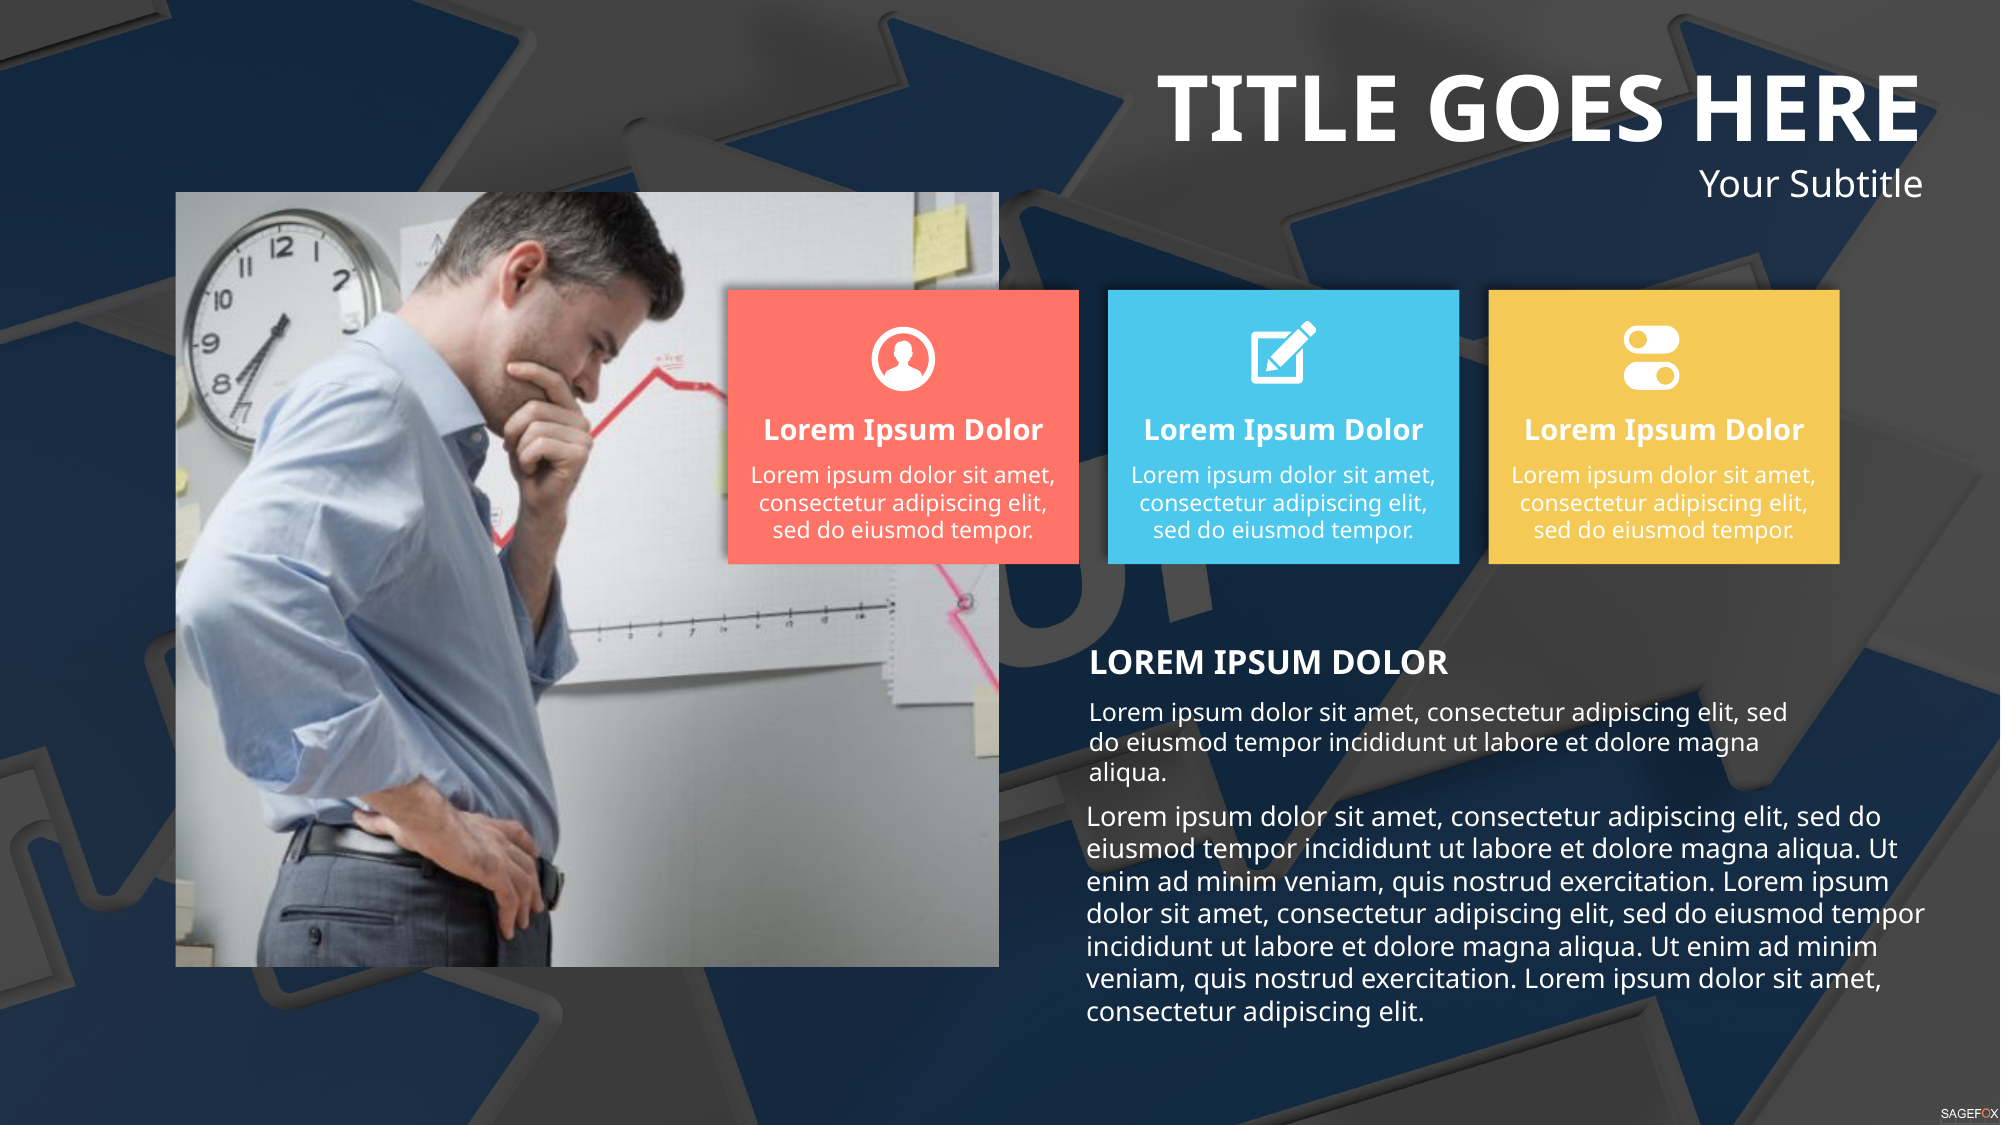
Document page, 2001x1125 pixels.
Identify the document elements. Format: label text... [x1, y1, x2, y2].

text_box [175, 192, 1000, 967]
text_box Lorem Ipsum Dolor Lorem ipsum dolor sit amet, consectetur adipiscing elit, sed do eiusmod tempor. [1496, 405, 1833, 549]
text_box [727, 289, 1080, 565]
text_box LOREM IPSUM DOLOR Lorem ipsum dolor sit amet, consectetur adipiscing elit, sed do eiusmod tempor incididunt ut labore et dolore magna aliqua. [1078, 636, 1833, 791]
text_box TITLE GOES HERE Your Subtitle [1035, 42, 1939, 212]
text_box [1488, 289, 1841, 565]
text_box [871, 326, 936, 392]
text_box [1107, 289, 1460, 565]
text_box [1623, 325, 1680, 390]
text_box Lorem ipsum dolor sit amet, consectetur adipiscing elit, sed do eiusmod tempor incididunt ut labore et dolore magna aliqua. Ut enim ad minim veniam, quis nostrud exercitation. Lorem ipsum dolor sit amet, consectetur adipiscing elit, sed do eiusmod tempor incididunt ut labore et dolore magna aliqua. Ut enim ad minim veniam, quis nostrud exercitation. Lorem ipsum dolor sit amet, consectetur adipiscing elit. [1071, 791, 1969, 1035]
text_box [1251, 321, 1317, 384]
text_box Lorem Ipsum Dolor Lorem ipsum dolor sit amet, consectetur adipiscing elit, sed do eiusmod tempor. [1115, 405, 1452, 549]
text_box Lorem Ipsum Dolor Lorem ipsum dolor sit amet, consectetur adipiscing elit, sed do eiusmod tempor. [735, 405, 1072, 549]
picture [0, 0, 2001, 1125]
